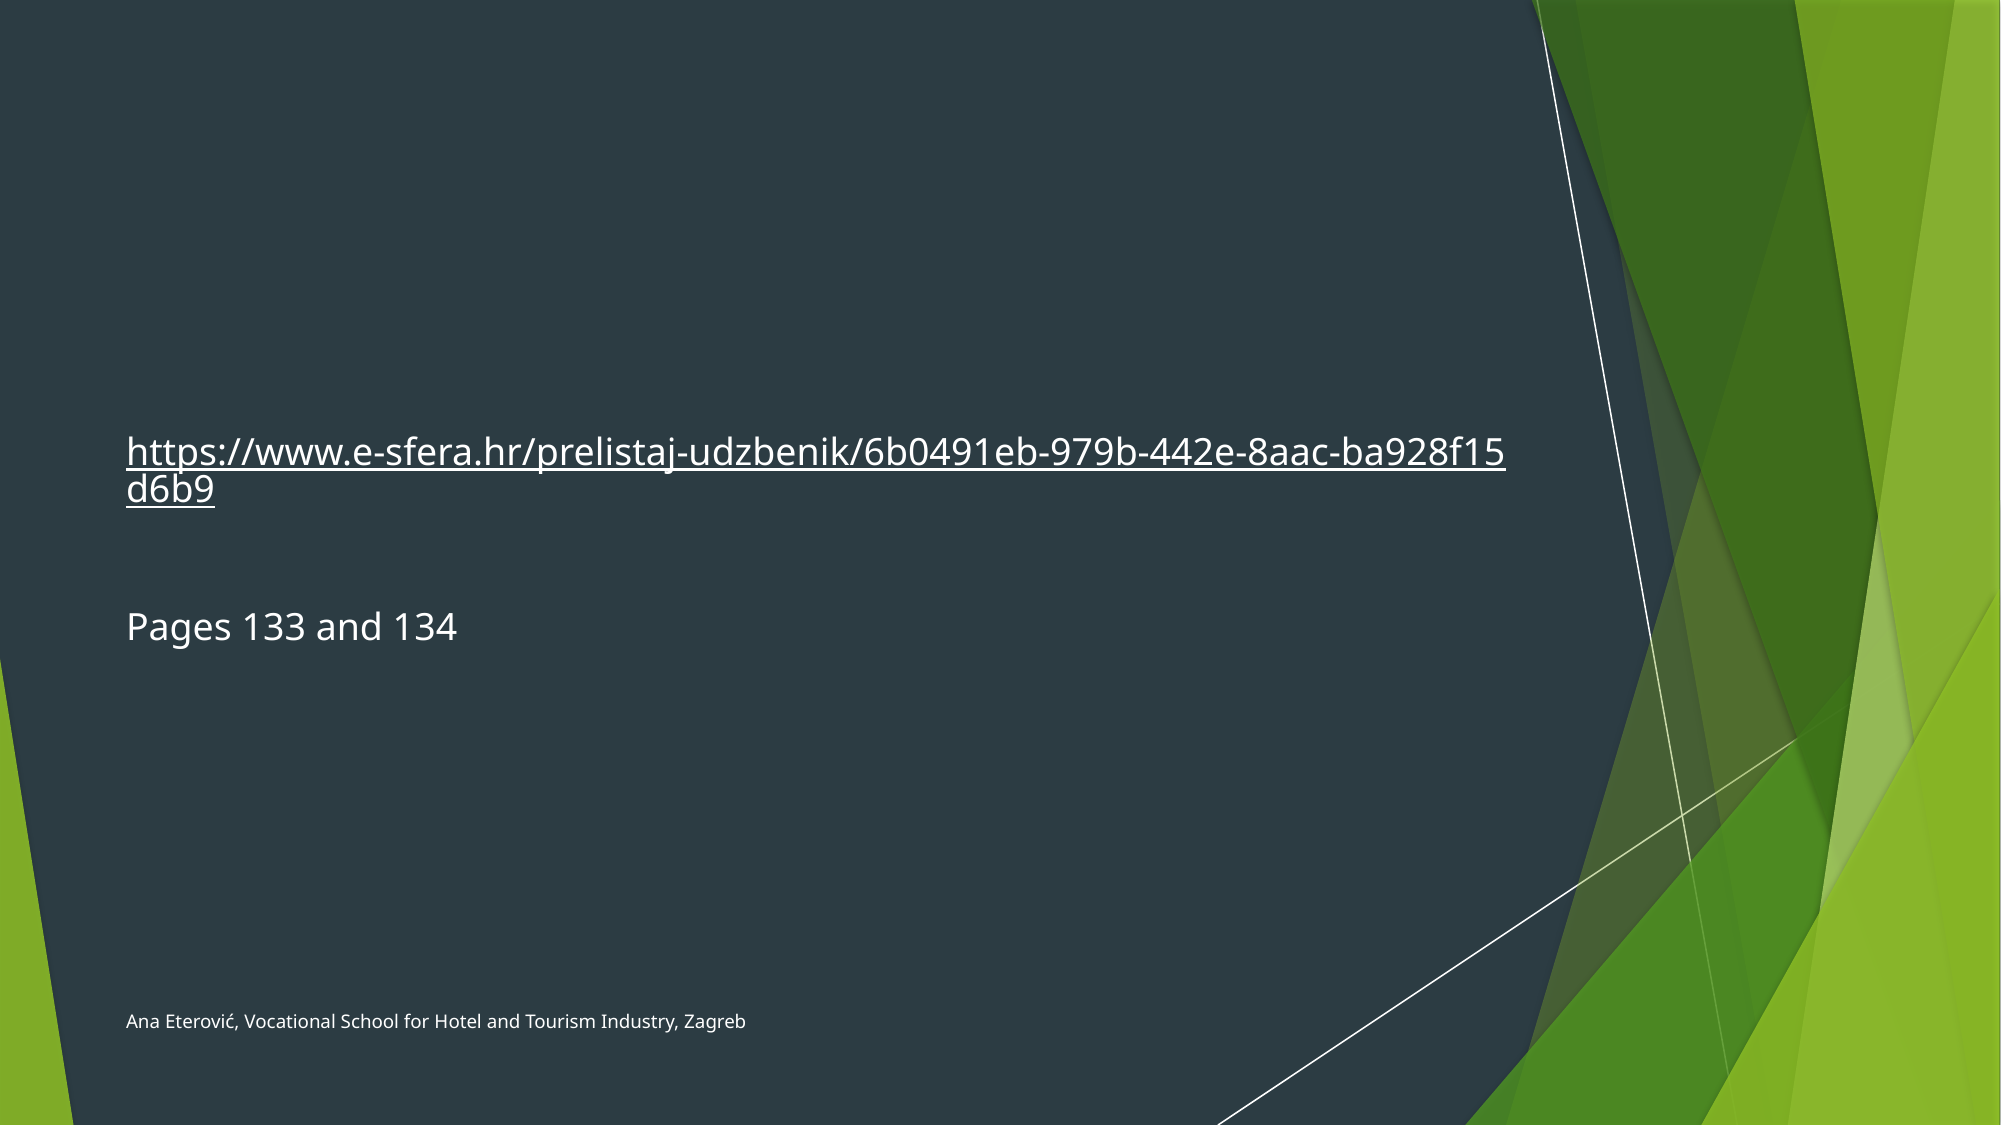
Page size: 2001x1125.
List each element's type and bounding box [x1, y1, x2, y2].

text_box [0, 0, 2000, 1125]
